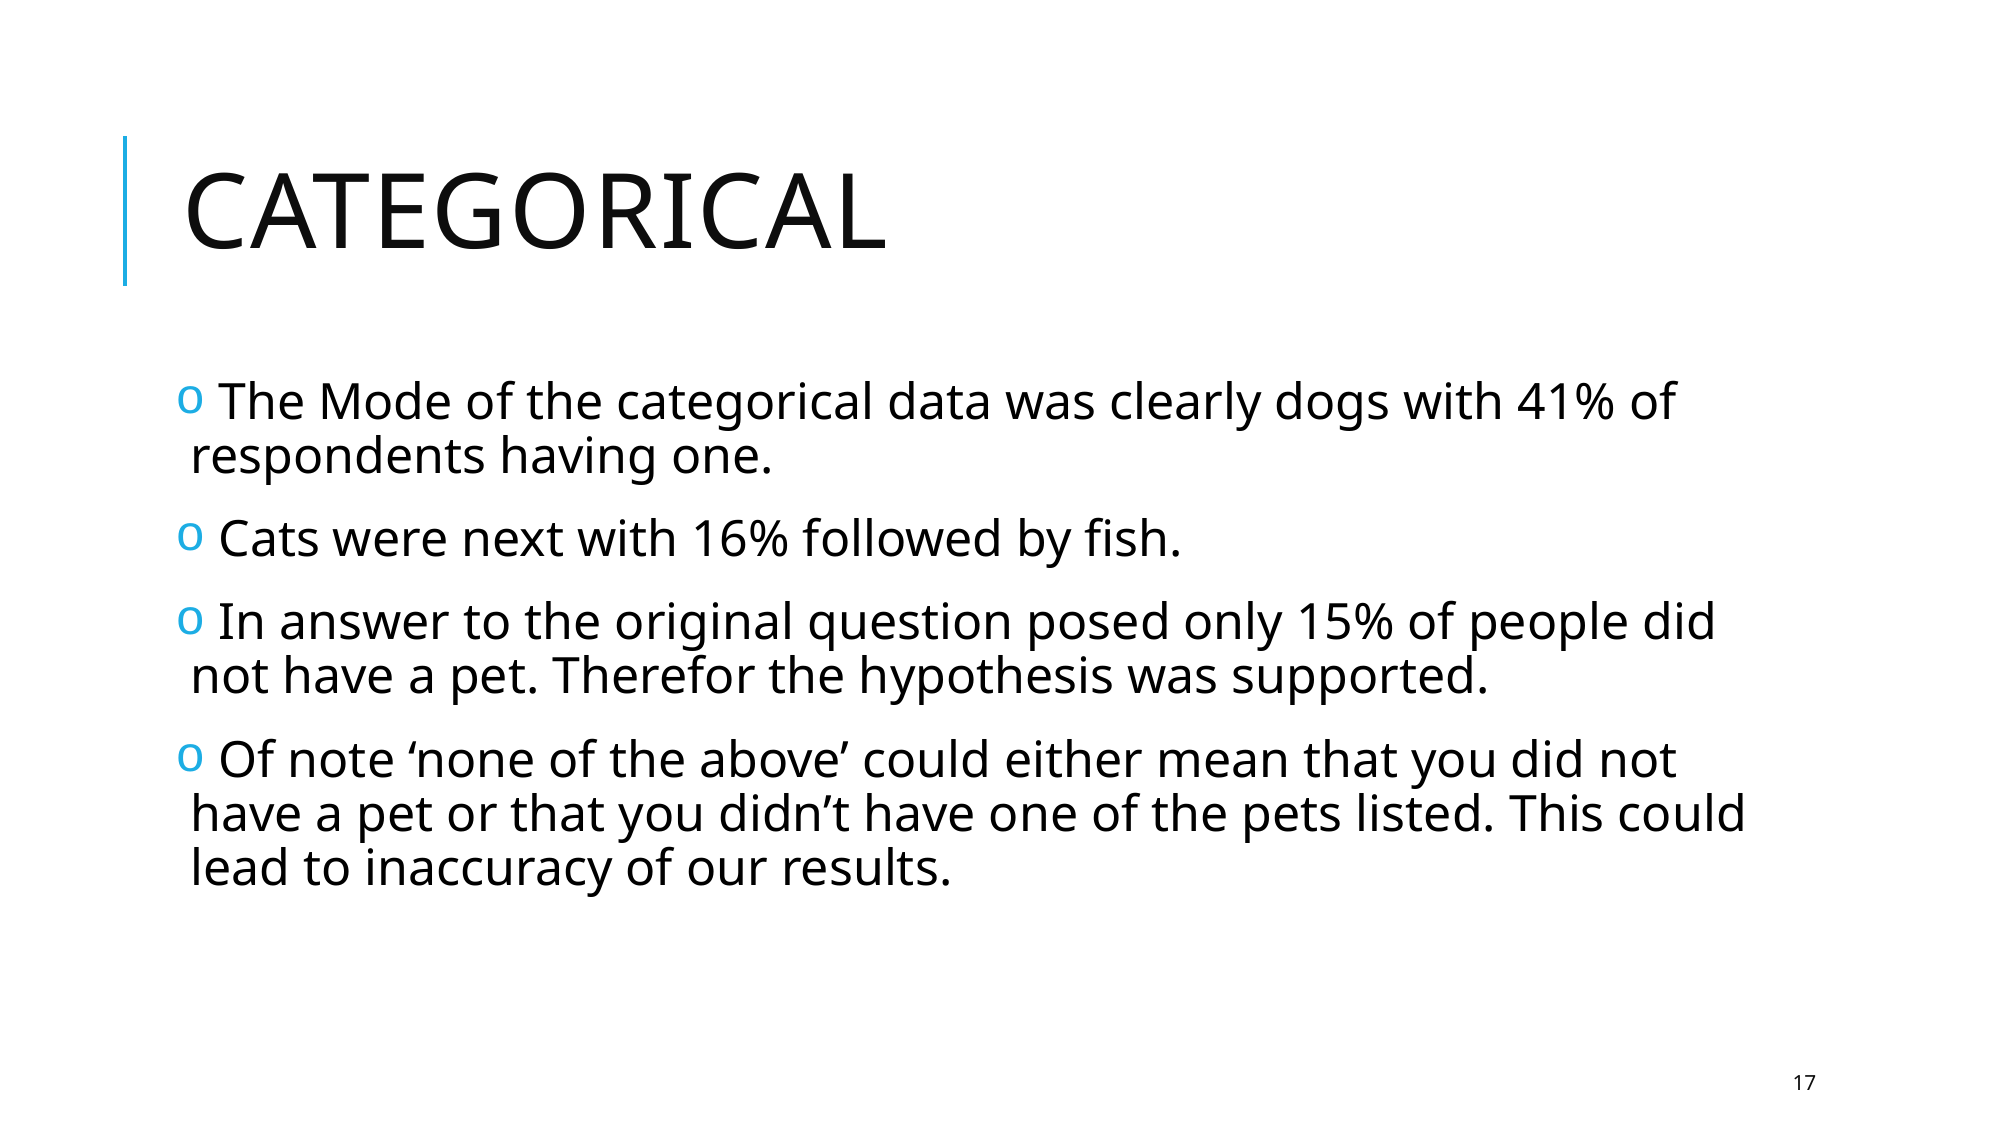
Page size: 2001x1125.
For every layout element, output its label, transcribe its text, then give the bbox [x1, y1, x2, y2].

slide_number 17 [1777, 1061, 1938, 1107]
title Categorical [168, 96, 1763, 342]
list The Mode of the categorical data was clearly dogs with 41% of respondents having one. Cats were next with 16% followed by fish. In answer to the original question posed only 15% of people did not have a pet. Therefor the hypothesis was supported. Of note ‘none of the above’ could either mean that you did not have a pet or that you didn’t have one of the pets listed. This could lead to inaccuracy of our results. [168, 368, 1763, 1029]
